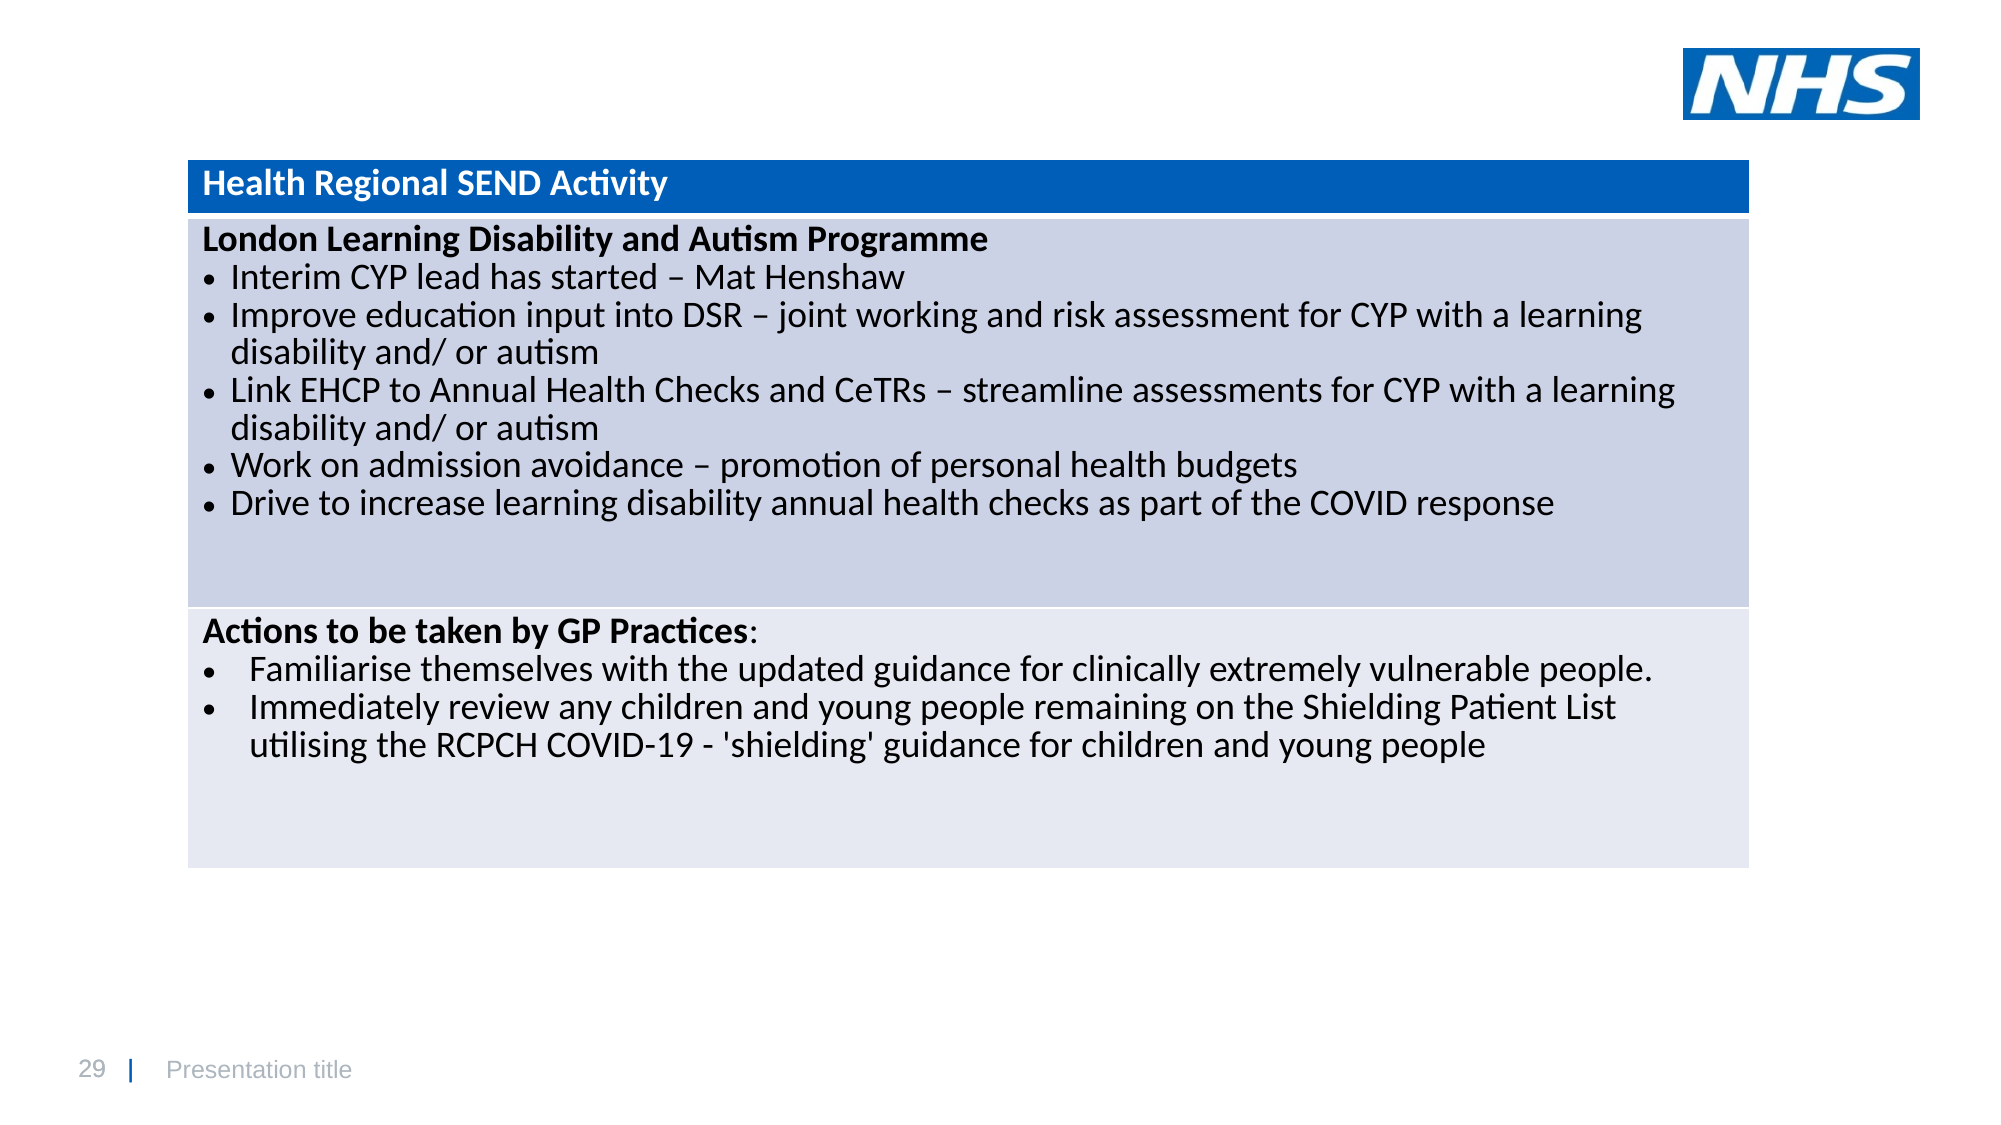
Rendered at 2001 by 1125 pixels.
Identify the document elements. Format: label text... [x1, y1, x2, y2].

table_cell London Learning Disability and Autism Programme Interim CYP lead has started – Mat Henshaw Improve education input into DSR – joint working and risk assessment for CYP with a learning disability and/ or autism Link EHCP to Annual Health Checks and CeTRs – streamline assessments for CYP with a learning disability and/ or autism Work on admission avoidance – promotion of personal health budgets Drive to increase learning disability annual health checks as part of the COVID response [188, 219, 1749, 607]
table_cell Actions to be taken by GP Practices: Familiarise themselves with the updated guidance for clinically extremely vulnerable people. Immediately review any children and young people remaining on the Shielding Patient List utilising the RCPCH COVID-19 - 'shielding' guidance for children and young people [188, 609, 1749, 868]
footer Presentation title [151, 1039, 1403, 1099]
picture [1683, 48, 1920, 120]
table_header Health Regional SEND Activity [188, 160, 1749, 213]
